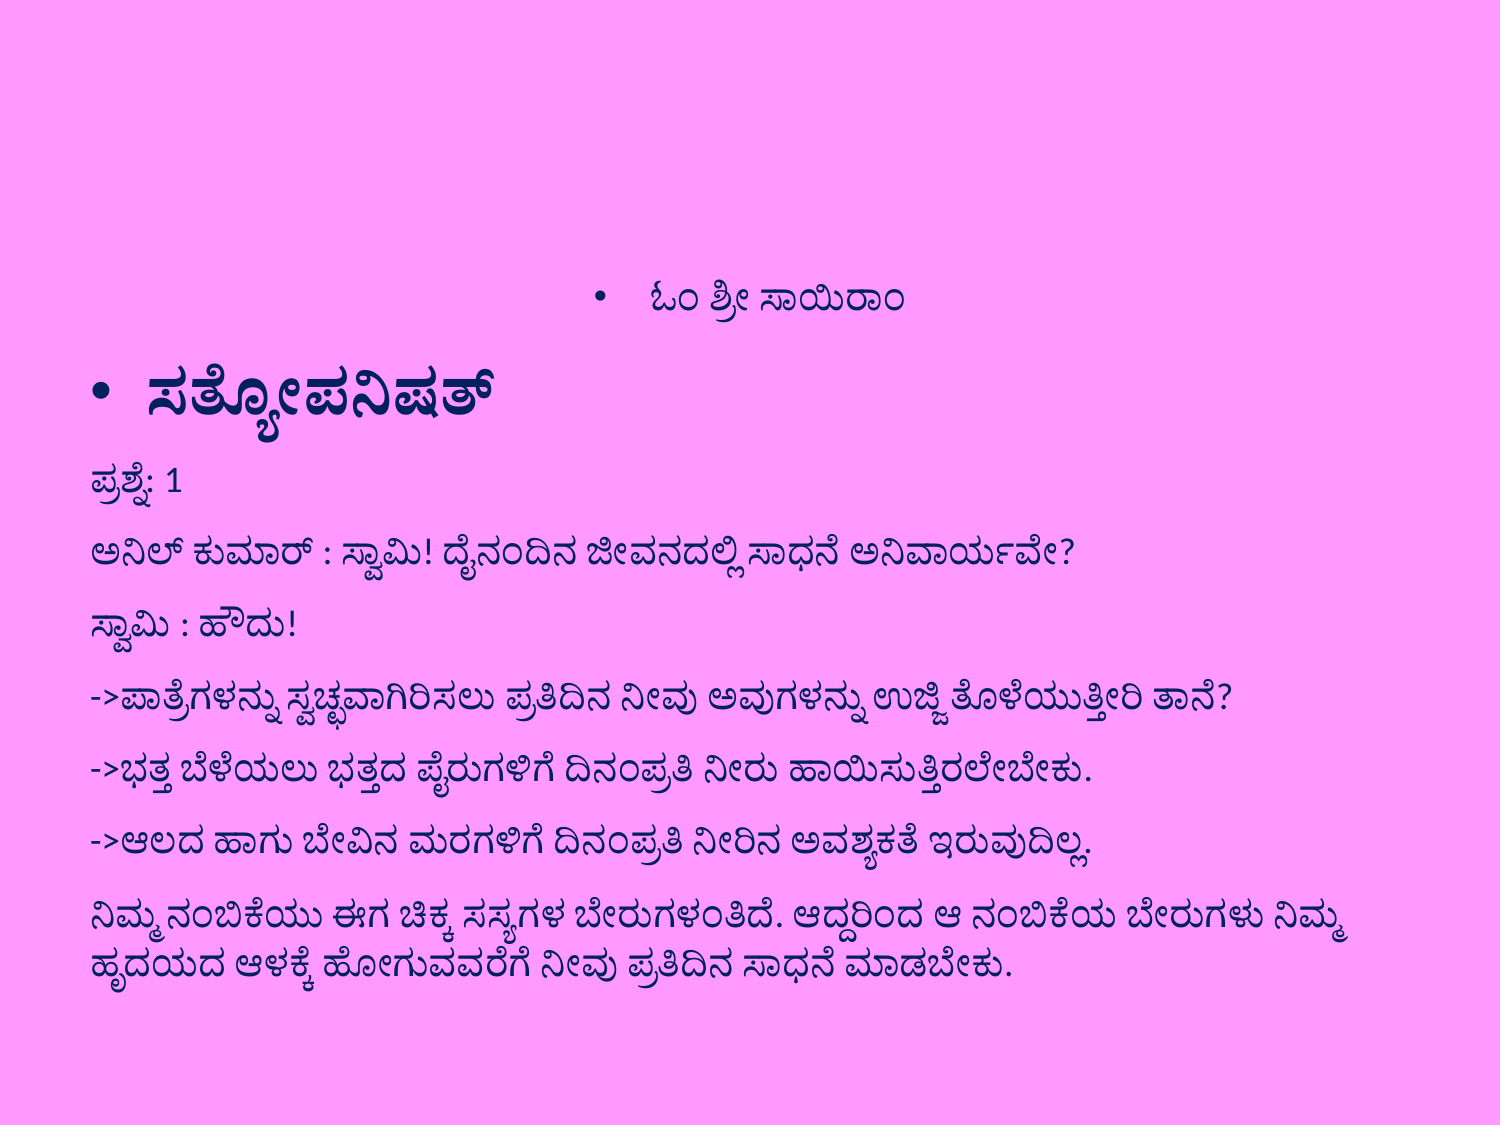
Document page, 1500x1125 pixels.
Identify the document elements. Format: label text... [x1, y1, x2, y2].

list ಓಂ ಶ್ರೀ ಸಾಯಿರಾಂ ಸತ್ಯೋಪನಿಷತ್ ಪ್ರಶ್ನೆ: 1 ಅನಿಲ್ ಕುಮಾರ್ : ಸ್ವಾಮಿ! ದೈನಂದಿನ ಜೀವನದಲ್ಲಿ ಸಾಧನೆ ಅನಿವಾರ್ಯವೇ? ಸ್ವಾಮಿ : ಹೌದು! ->ಪಾತ್ರೆಗಳನ್ನು ಸ್ವಚ್ಛವಾಗಿರಿಸಲು ಪ್ರತಿದಿನ ನೀವು ಅವುಗಳನ್ನು ಉಜ್ಜಿ ತೊಳೆಯುತ್ತೀರಿ ತಾನೆ? ->ಭತ್ತ ಬೆಳೆಯಲು ಭತ್ತದ ಪೈರುಗಳಿಗೆ ದಿನಂಪ್ರತಿ ನೀರು ಹಾಯಿಸುತ್ತಿರಲೇಬೇಕು. ->ಆಲದ ಹಾಗು ಬೇವಿನ ಮರಗಳಿಗೆ ದಿನಂಪ್ರತಿ ನೀರಿನ ಅವಶ್ಯಕತೆ ಇರುವುದಿಲ್ಲ. ನಿಮ್ಮ ನಂಬಿಕೆಯು ಈಗ ಚಿಕ್ಕ ಸಸ್ಯಗಳ ಬೇರುಗಳಂತಿದೆ. ಆದ್ದರಿಂದ ಆ ನಂಬಿಕೆಯ ಬೇರುಗಳು ನಿಮ್ಮ ಹೃದಯದ ಆಳಕ್ಕೆ ಹೋಗುವವರೆಗೆ ನೀವು ಪ್ರತಿದಿನ ಸಾಧನೆ ಮಾಡಬೇಕು. [75, 262, 1425, 1005]
